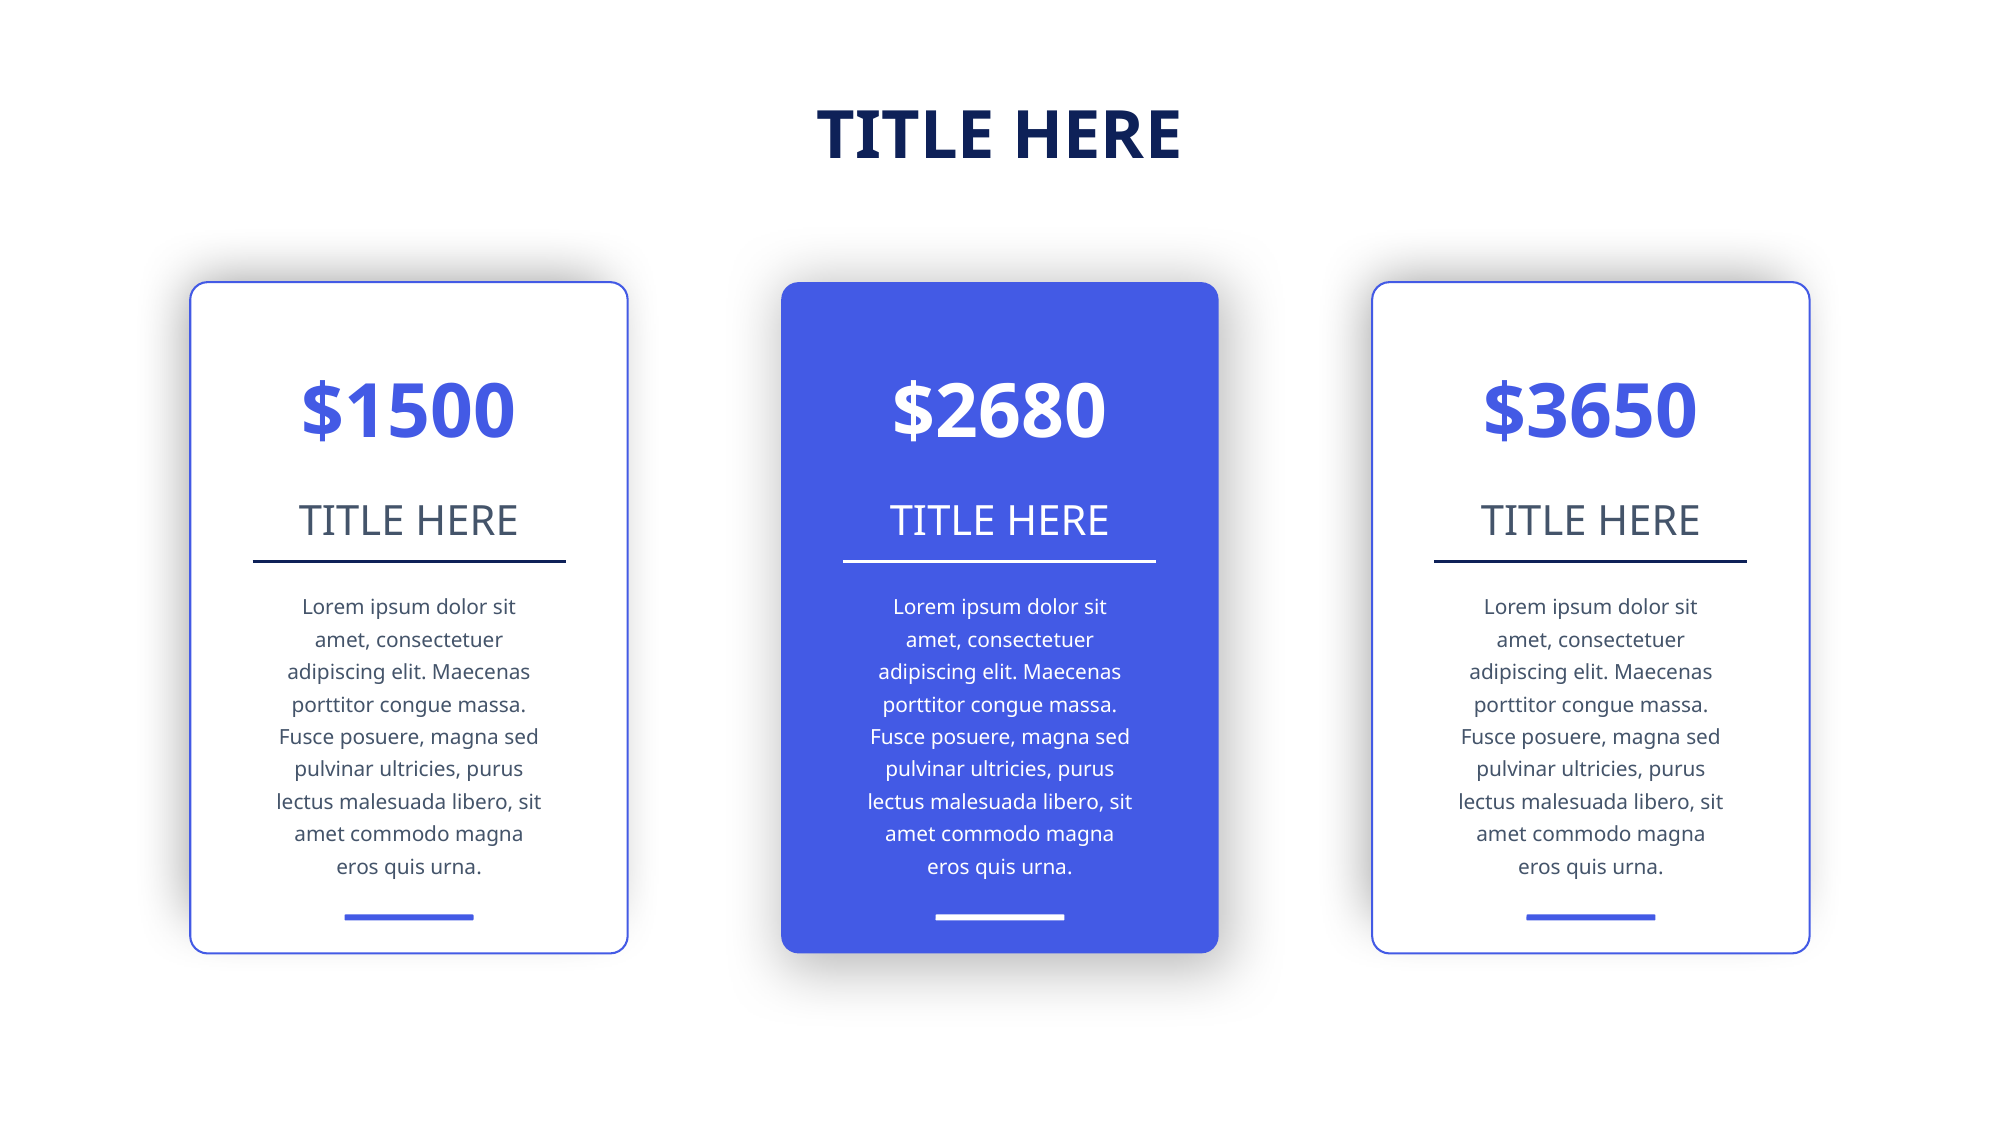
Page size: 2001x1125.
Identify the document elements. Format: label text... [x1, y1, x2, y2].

text_box [1371, 281, 1811, 955]
text_box Lorem ipsum dolor sit amet, consectetuer adipiscing elit. Maecenas porttitor congue massa. Fusce posuere, magna sed pulvinar ultricies, purus lectus malesuada libero, sit amet commodo magna eros quis urna. [1439, 579, 1743, 919]
text_box [343, 913, 475, 922]
text_box [1525, 913, 1657, 922]
list TITLE HERE [750, 84, 1250, 181]
text_box Lorem ipsum dolor sit amet, consectetuer adipiscing elit. Maecenas porttitor congue massa. Fusce posuere, magna sed pulvinar ultricies, purus lectus malesuada libero, sit amet commodo magna eros quis urna. [848, 579, 1152, 919]
text_box $2680 [782, 355, 1218, 460]
text_box [934, 913, 1066, 922]
text_box TITLE HERE [191, 486, 627, 552]
text_box [189, 281, 629, 955]
text_box $1500 [191, 355, 627, 460]
text_box TITLE HERE [782, 486, 1218, 552]
text_box Lorem ipsum dolor sit amet, consectetuer adipiscing elit. Maecenas porttitor congue massa. Fusce posuere, magna sed pulvinar ultricies, purus lectus malesuada libero, sit amet commodo magna eros quis urna. [257, 579, 561, 919]
text_box [780, 281, 1220, 955]
text_box $3650 [1372, 355, 1809, 460]
text_box TITLE HERE [1372, 486, 1809, 552]
